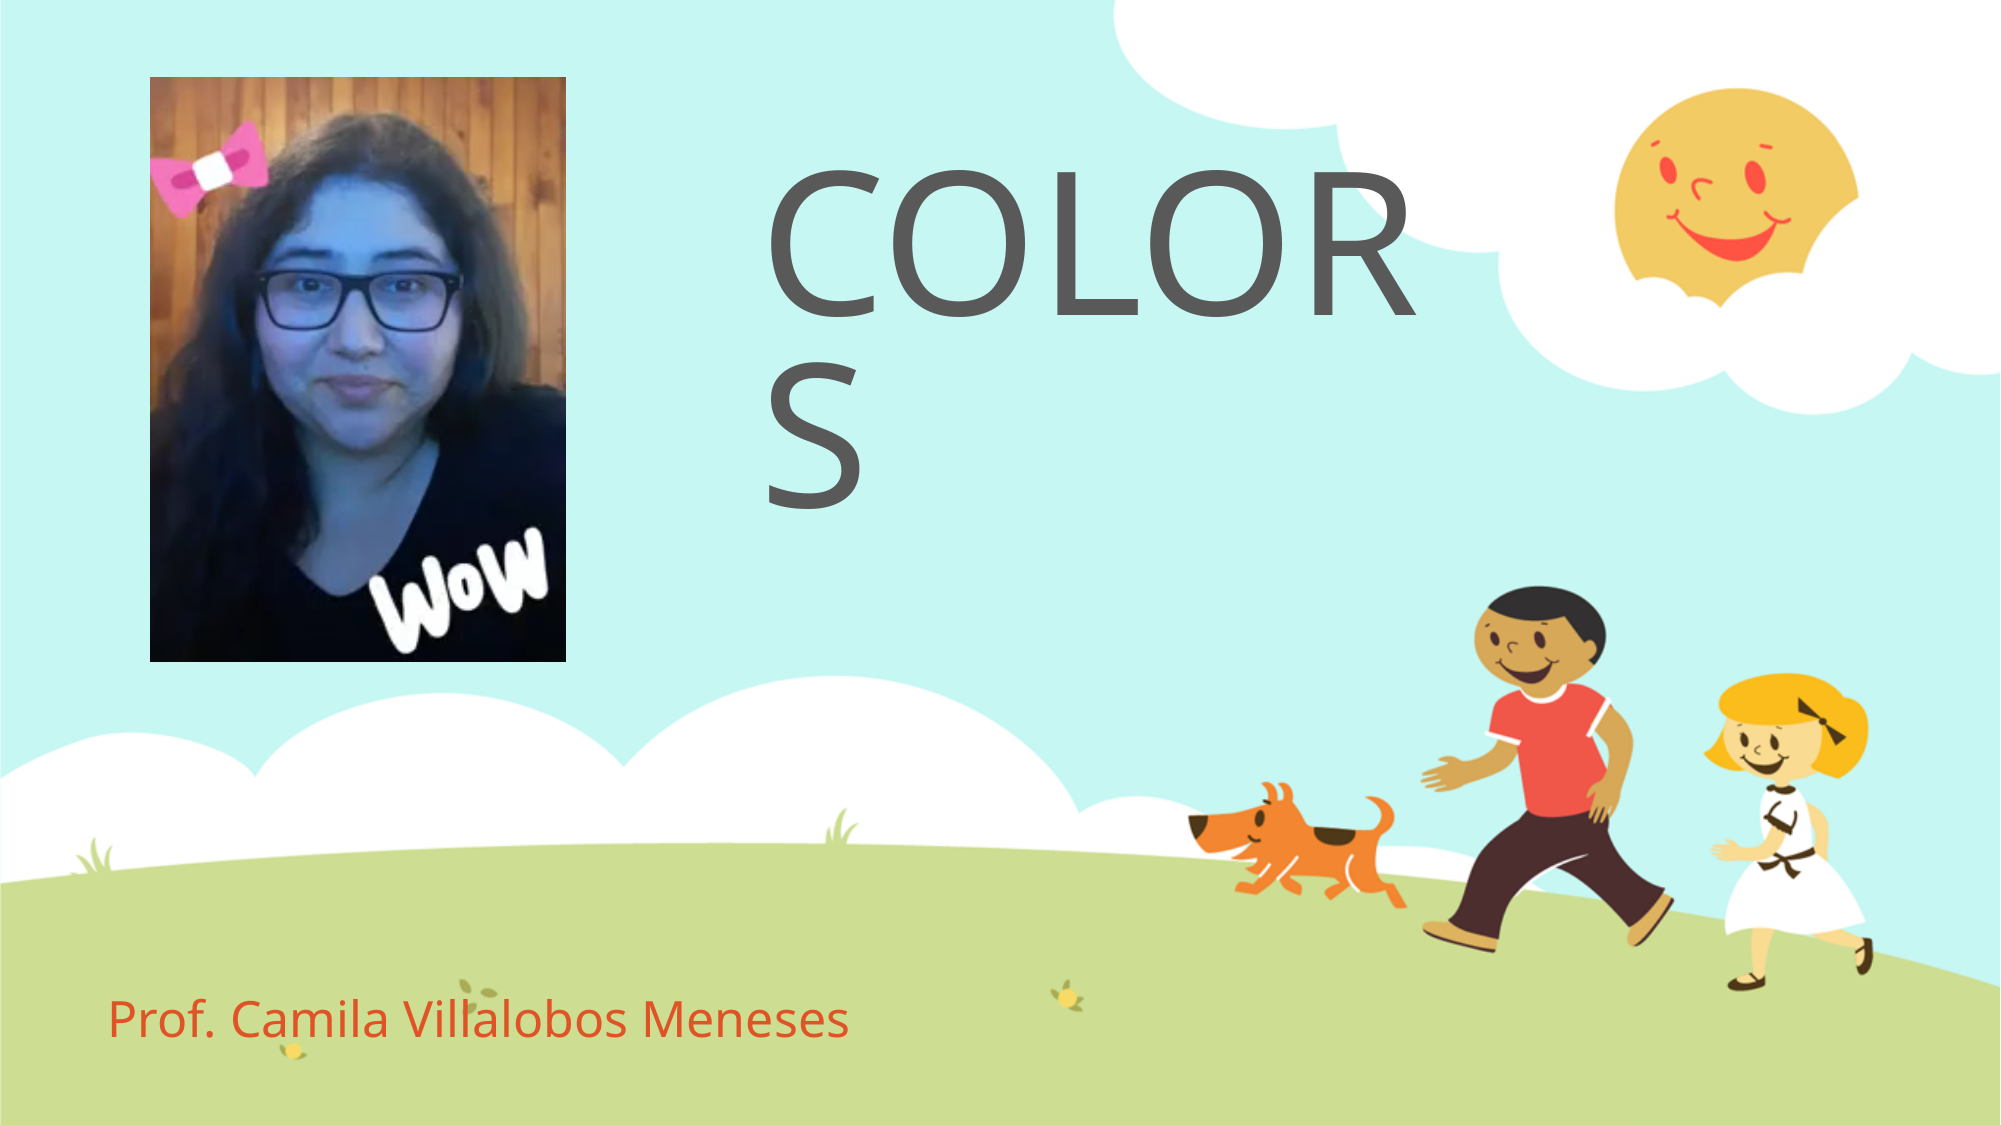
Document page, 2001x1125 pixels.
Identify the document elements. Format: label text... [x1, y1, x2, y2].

title COLORS [744, 370, 1517, 554]
subtitle Prof. Camila Villalobos Meneses [92, 986, 1256, 1125]
picture [0, 0, 2001, 1125]
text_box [149, 76, 567, 663]
